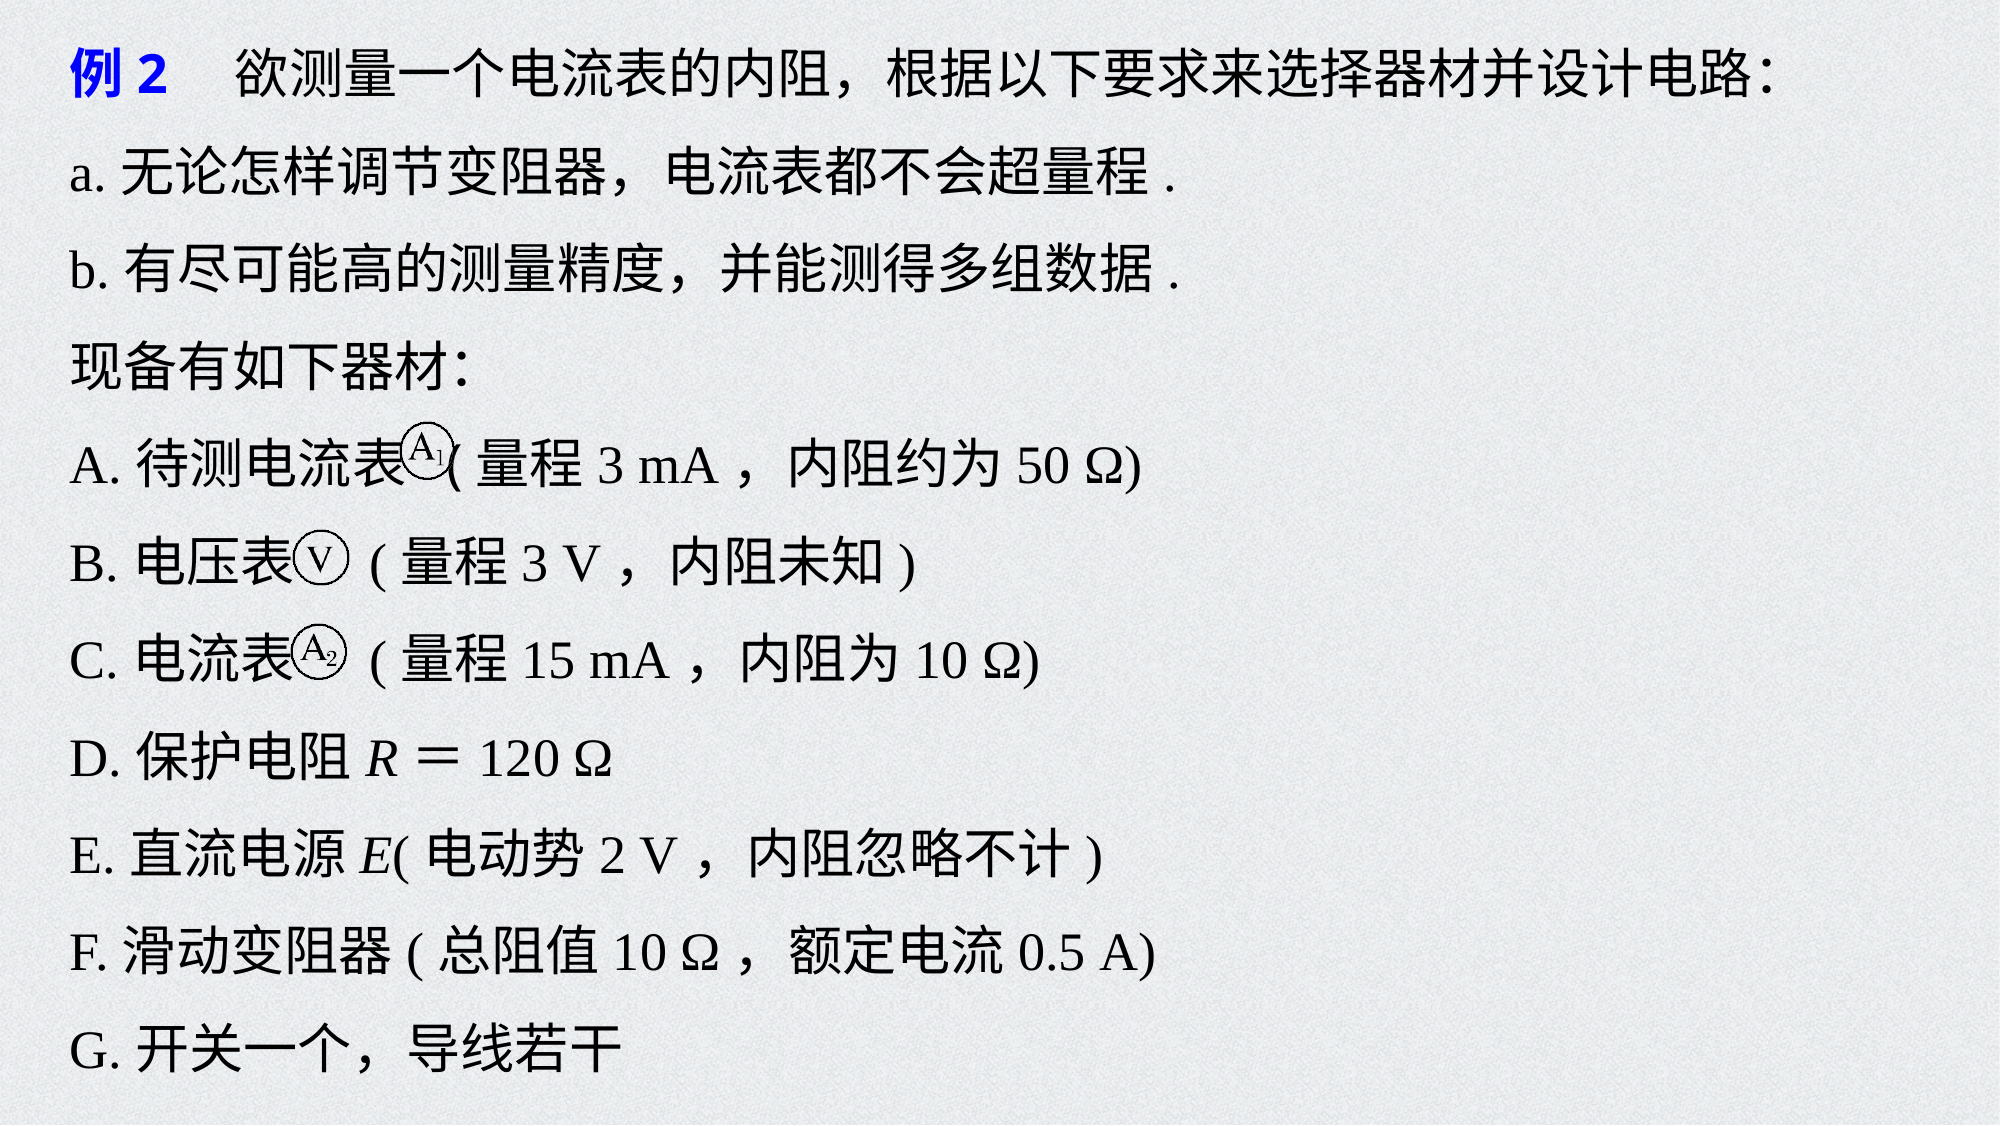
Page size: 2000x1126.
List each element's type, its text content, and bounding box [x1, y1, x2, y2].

text_box 例2 欲测量一个电流表的内阻，根据以下要求来选择器材并设计电路： a.无论怎样调节变阻器，电流表都不会超量程. b.有尽可能高的测量精度，并能测得多组数据. 现备有如下器材： A.待测电流表 (量程3 mA，内阻约为50 Ω) B.电压表 (量程3 V，内阻未知) C.电流表 (量程15 mA，内阻为10 Ω) D.保护电阻R＝120 Ω E.直流电源E(电动势2 V，内阻忽略不计) F.滑动变阻器(总阻值10 Ω，额定电流0.5 A) G.开关一个，导线若干 [54, 0, 1945, 1087]
picture [0, 0, 2000, 1125]
picture [397, 420, 458, 481]
picture [287, 621, 349, 682]
picture [290, 526, 351, 587]
